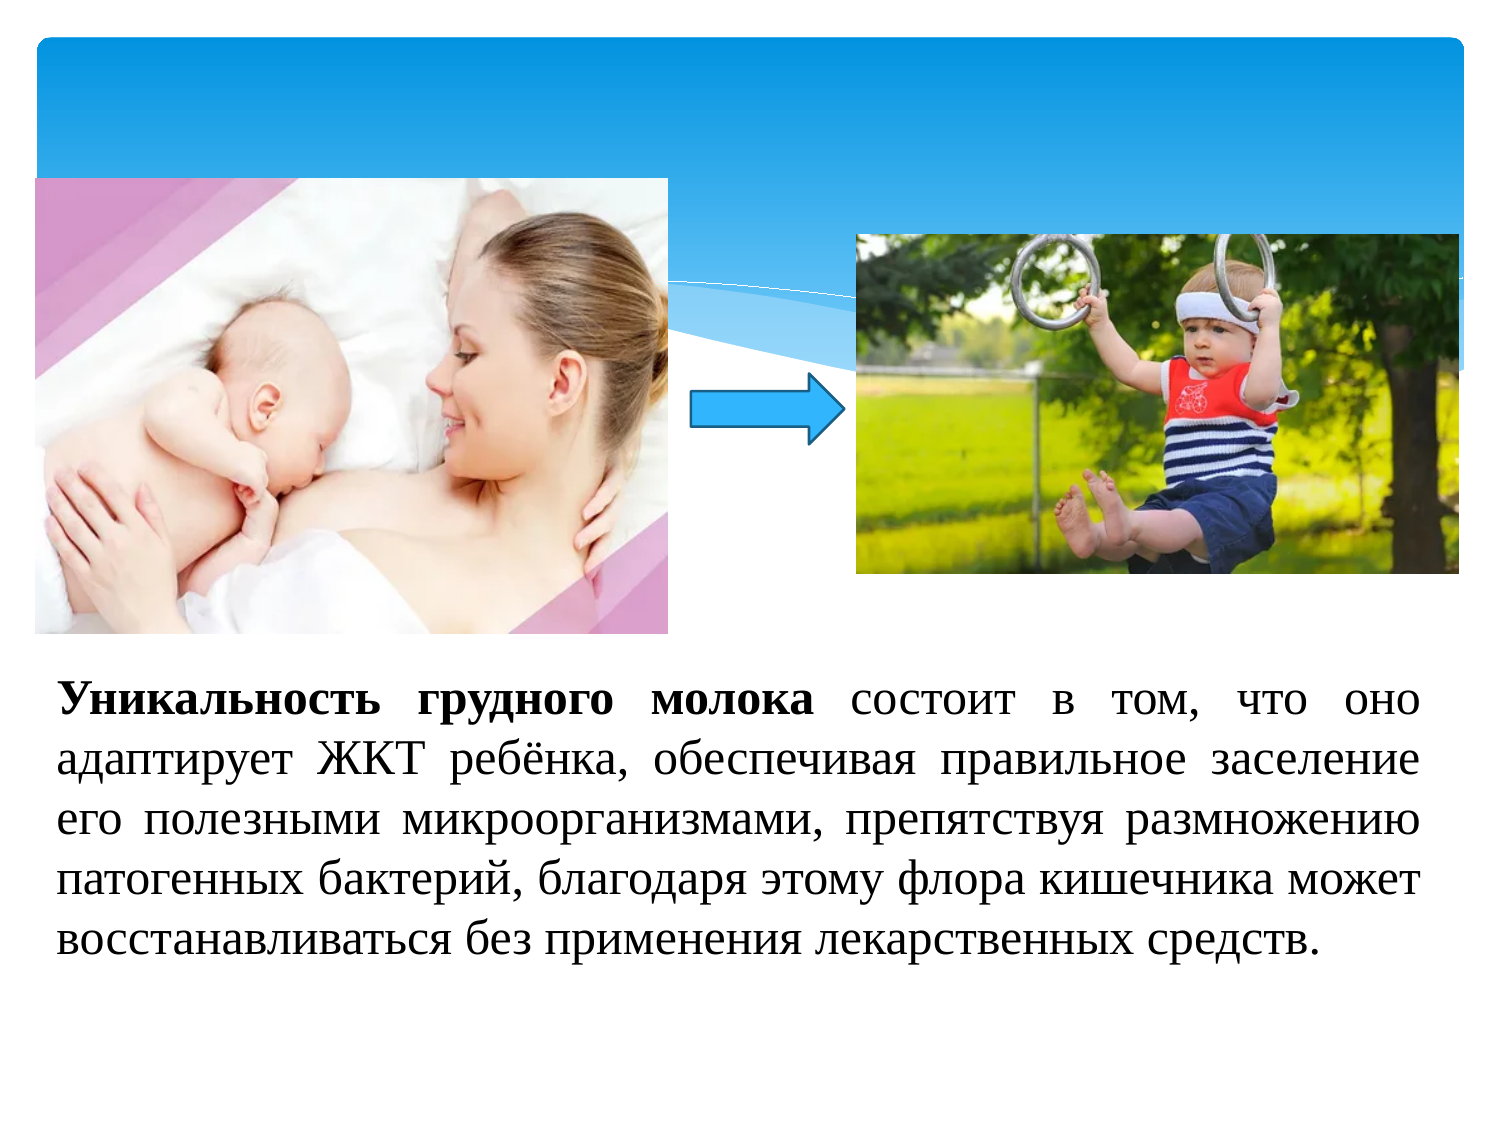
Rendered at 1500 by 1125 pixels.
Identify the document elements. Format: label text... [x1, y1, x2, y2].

picture [856, 234, 1459, 574]
list Уникальность грудного молока состоит в том, что оно адаптирует ЖКТ ребёнка, обеспечивая правильное заселение его полезными микроорганизмами, препятствуя размножению патогенных бактерий, благодаря этому флора кишечника может восстанавливаться без применения лекарственных средств. [41, 656, 1437, 1017]
text_box [689, 372, 846, 446]
picture [34, 178, 668, 634]
